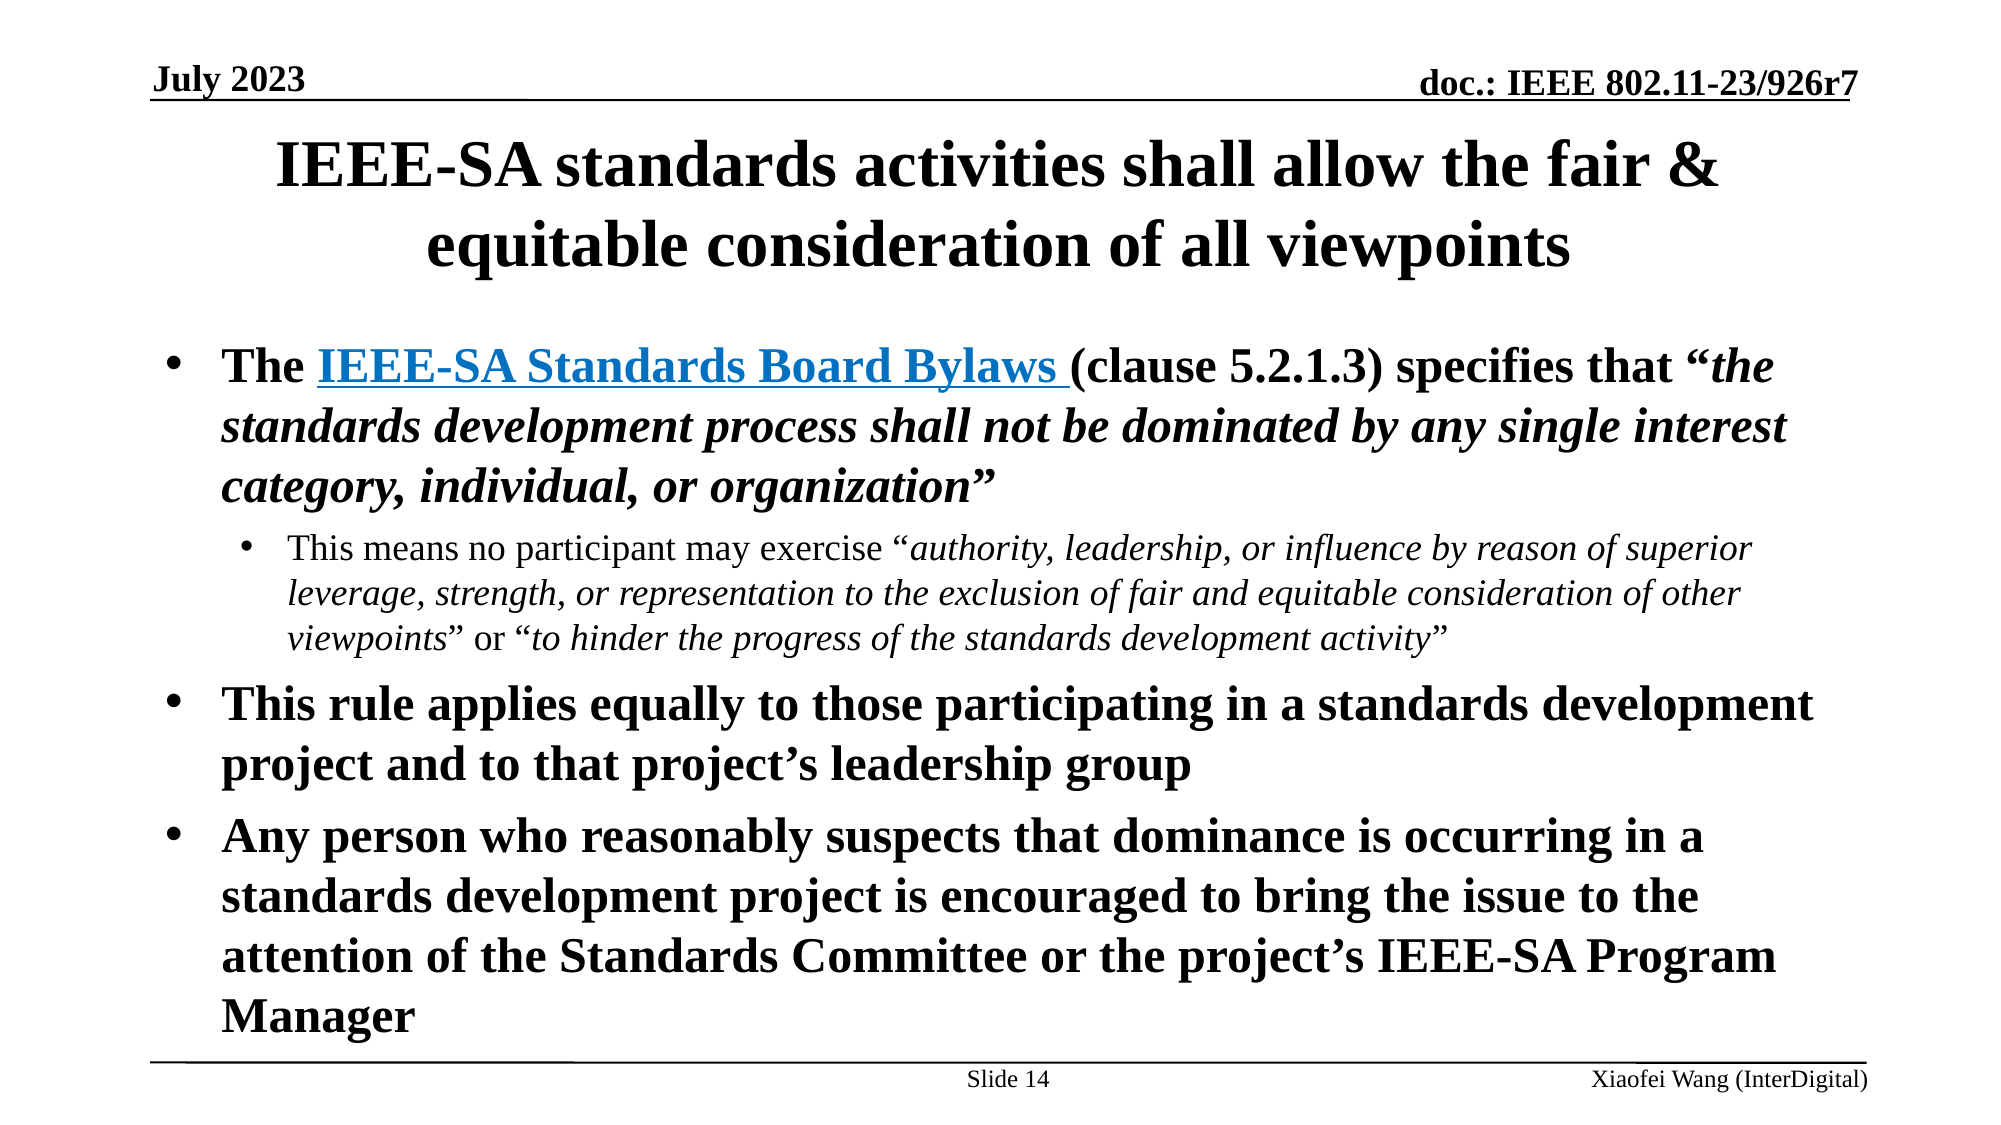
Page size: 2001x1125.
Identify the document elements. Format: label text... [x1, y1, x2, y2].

list The IEEE-SA Standards Board Bylaws (clause 5.2.1.3) specifies that “the standards development process shall not be dominated by any single interest category, individual, or organization” This means no participant may exercise “authority, leadership, or influence by reason of superior leverage, strength, or representation to the exclusion of fair and equitable consideration of other viewpoints” or “to hinder the progress of the standards development activity” This rule applies equally to those participating in a standards development project and to that project’s leadership group Any person who reasonably suspects that dominance is occurring in a standards development project is encouraged to bring the issue to the attention of the Standards Committee or the project’s IEEE-SA Program Manager [149, 324, 1850, 1000]
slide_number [152, 54, 563, 100]
title IEEE-SA standards activities shall allow the fair & equitable consideration of all viewpoints [149, 112, 1850, 288]
slide_number Slide 14 [950, 1061, 1067, 1123]
footer Xiaofei Wang (InterDigital) [1171, 1061, 1869, 1093]
